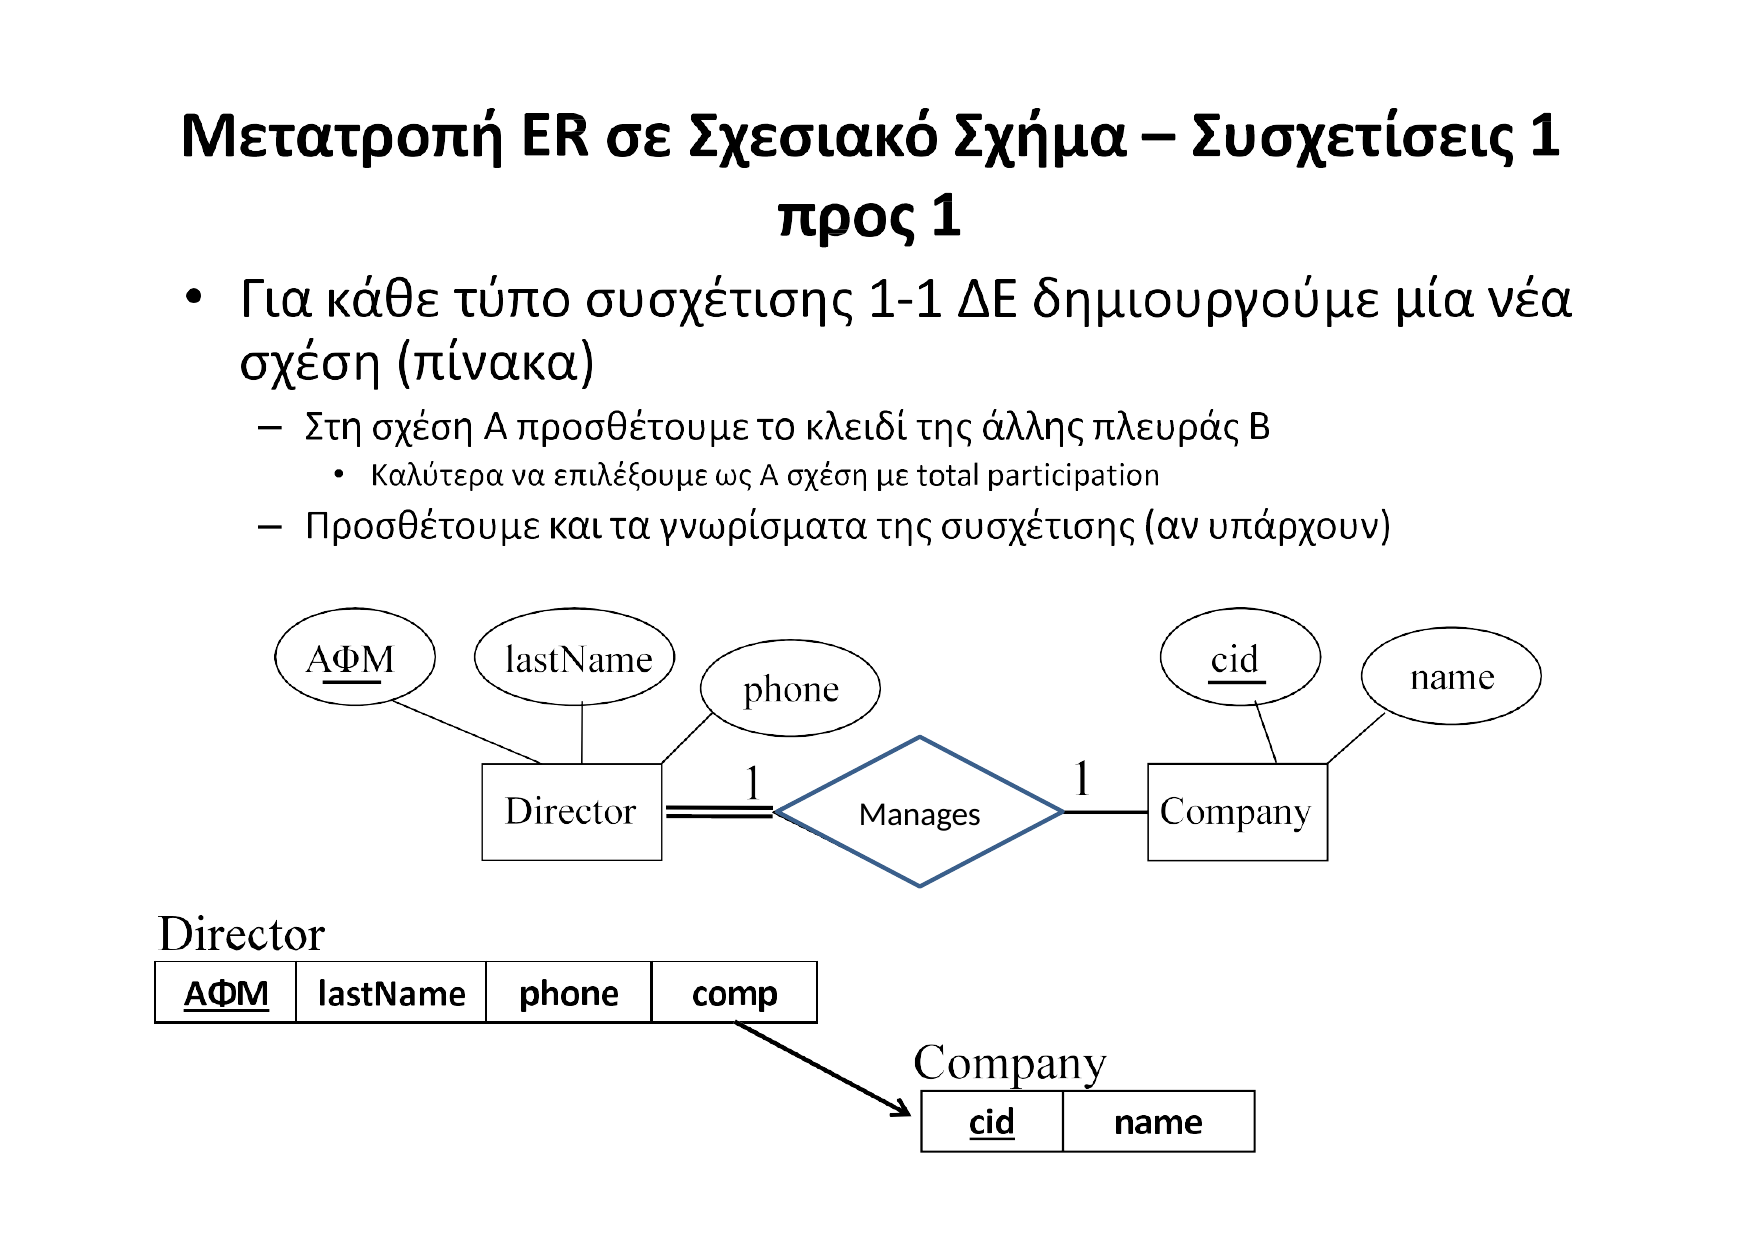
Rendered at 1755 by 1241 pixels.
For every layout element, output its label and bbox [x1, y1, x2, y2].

text_box [453, 274, 504, 317]
picture [1034, 274, 1378, 327]
picture [878, 468, 908, 491]
table_header [487, 962, 650, 1021]
text_box [557, 113, 589, 156]
text_box [157, 914, 326, 951]
text_box [306, 411, 360, 447]
picture [1093, 408, 1239, 447]
picture [733, 1019, 1108, 1118]
text_box [243, 279, 312, 317]
text_box [778, 203, 915, 248]
text_box [183, 979, 267, 1008]
text_box [934, 192, 961, 236]
picture [273, 606, 1542, 884]
table_header [297, 962, 485, 1021]
text_box [871, 278, 942, 317]
picture [660, 507, 932, 546]
picture [319, 979, 465, 1006]
text_box [258, 525, 282, 529]
table_header [653, 962, 816, 1021]
picture [399, 338, 593, 390]
picture [955, 107, 1127, 168]
picture [807, 408, 972, 447]
text_box [917, 462, 978, 486]
picture [241, 337, 379, 390]
table_header [156, 962, 295, 1021]
picture [185, 288, 201, 304]
picture [989, 463, 1159, 491]
text_box [1533, 112, 1560, 156]
text_box [958, 278, 1017, 317]
text_box [334, 469, 343, 478]
picture [1251, 411, 1270, 439]
picture [716, 461, 866, 492]
picture [1192, 107, 1513, 168]
picture [942, 507, 1134, 546]
picture [607, 123, 670, 157]
picture [517, 408, 748, 447]
text_box [258, 426, 282, 430]
text_box [373, 408, 472, 447]
text_box [521, 979, 619, 1012]
picture [372, 461, 707, 491]
picture [610, 517, 651, 539]
text_box [689, 989, 781, 1019]
text_box [1145, 508, 1199, 545]
text_box [919, 1089, 1256, 1153]
text_box [692, 986, 777, 1012]
picture [586, 274, 853, 327]
picture [308, 507, 539, 546]
picture [689, 107, 937, 168]
text_box [508, 288, 569, 317]
picture [484, 411, 508, 439]
picture [757, 418, 795, 440]
text_box [524, 113, 550, 156]
text_box [551, 517, 602, 539]
picture [329, 274, 438, 317]
picture [183, 107, 502, 168]
text_box [1397, 274, 1474, 327]
text_box [1141, 133, 1176, 141]
text_box [1488, 274, 1573, 317]
text_box [983, 408, 1083, 447]
picture [1210, 507, 1389, 546]
